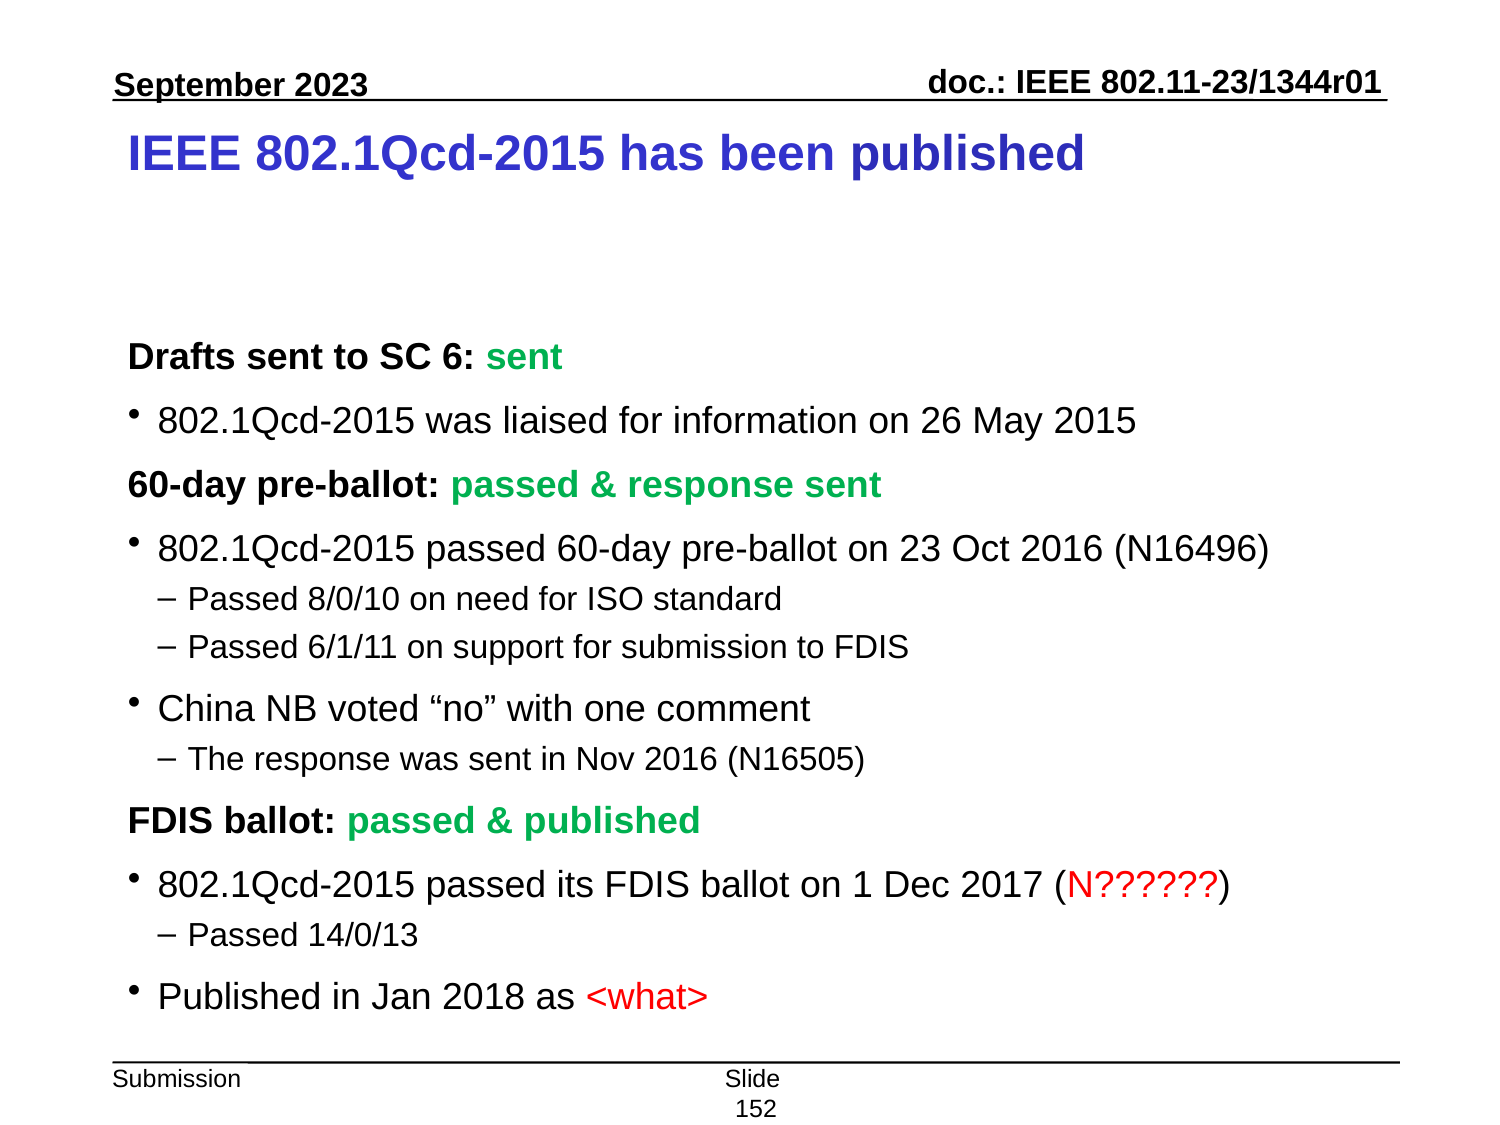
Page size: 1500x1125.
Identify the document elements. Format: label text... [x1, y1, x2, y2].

list Drafts sent to SC 6: sent 802.1Qcd-2015 was liaised for information on 26 May 2015 60-day pre-ballot: passed & response sent 802.1Qcd-2015 passed 60-day pre-ballot on 23 Oct 2016 (N16496) Passed 8/0/10 on need for ISO standard Passed 6/1/11 on support for submission to FDIS China NB voted “no” with one comment The response was sent in Nov 2016 (N16505) FDIS ballot: passed & published 802.1Qcd-2015 passed its FDIS ballot on 1 Dec 2017 (N??????) Passed 14/0/13 Published in Jan 2018 as <what> [112, 324, 1388, 1000]
slide_number Slide 152 [709, 1061, 803, 1093]
title IEEE 802.1Qcd-2015 has been published [112, 112, 1388, 288]
